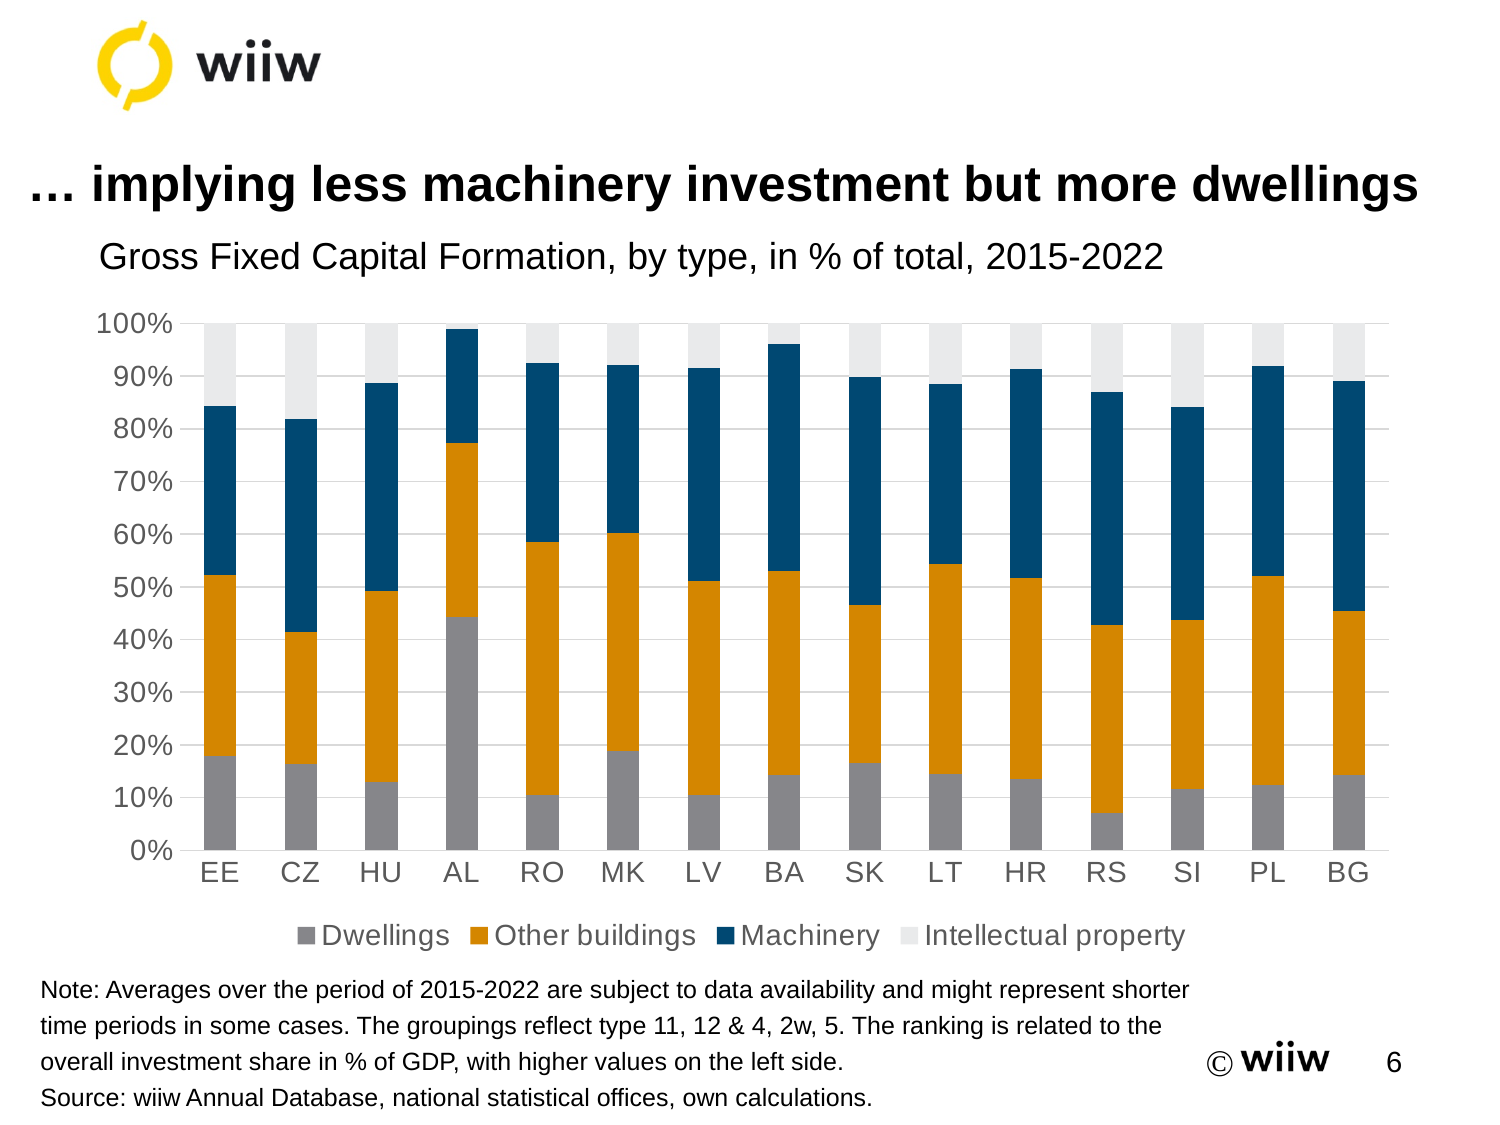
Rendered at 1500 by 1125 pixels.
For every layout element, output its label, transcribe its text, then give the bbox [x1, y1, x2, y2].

chart [68, 293, 1417, 959]
list Gross Fixed Capital Formation, by type, in % of total, 2015-2022 [83, 215, 1399, 292]
picture [91, 17, 328, 115]
picture [1237, 1020, 1335, 1097]
list Note: Averages over the period of 2015-2022 are subject to data availability and might represent shorter time periods in some cases. The groupings reflect type 11, 12 & 4, 2w, 5. The ranking is related to the overall investment share in % of GDP, with higher values on the left side. Source: wiiw Annual Database, national statistical offices, own calculations. [25, 992, 1210, 1120]
title … implying less machinery investment but more dwellings [11, 131, 1500, 214]
